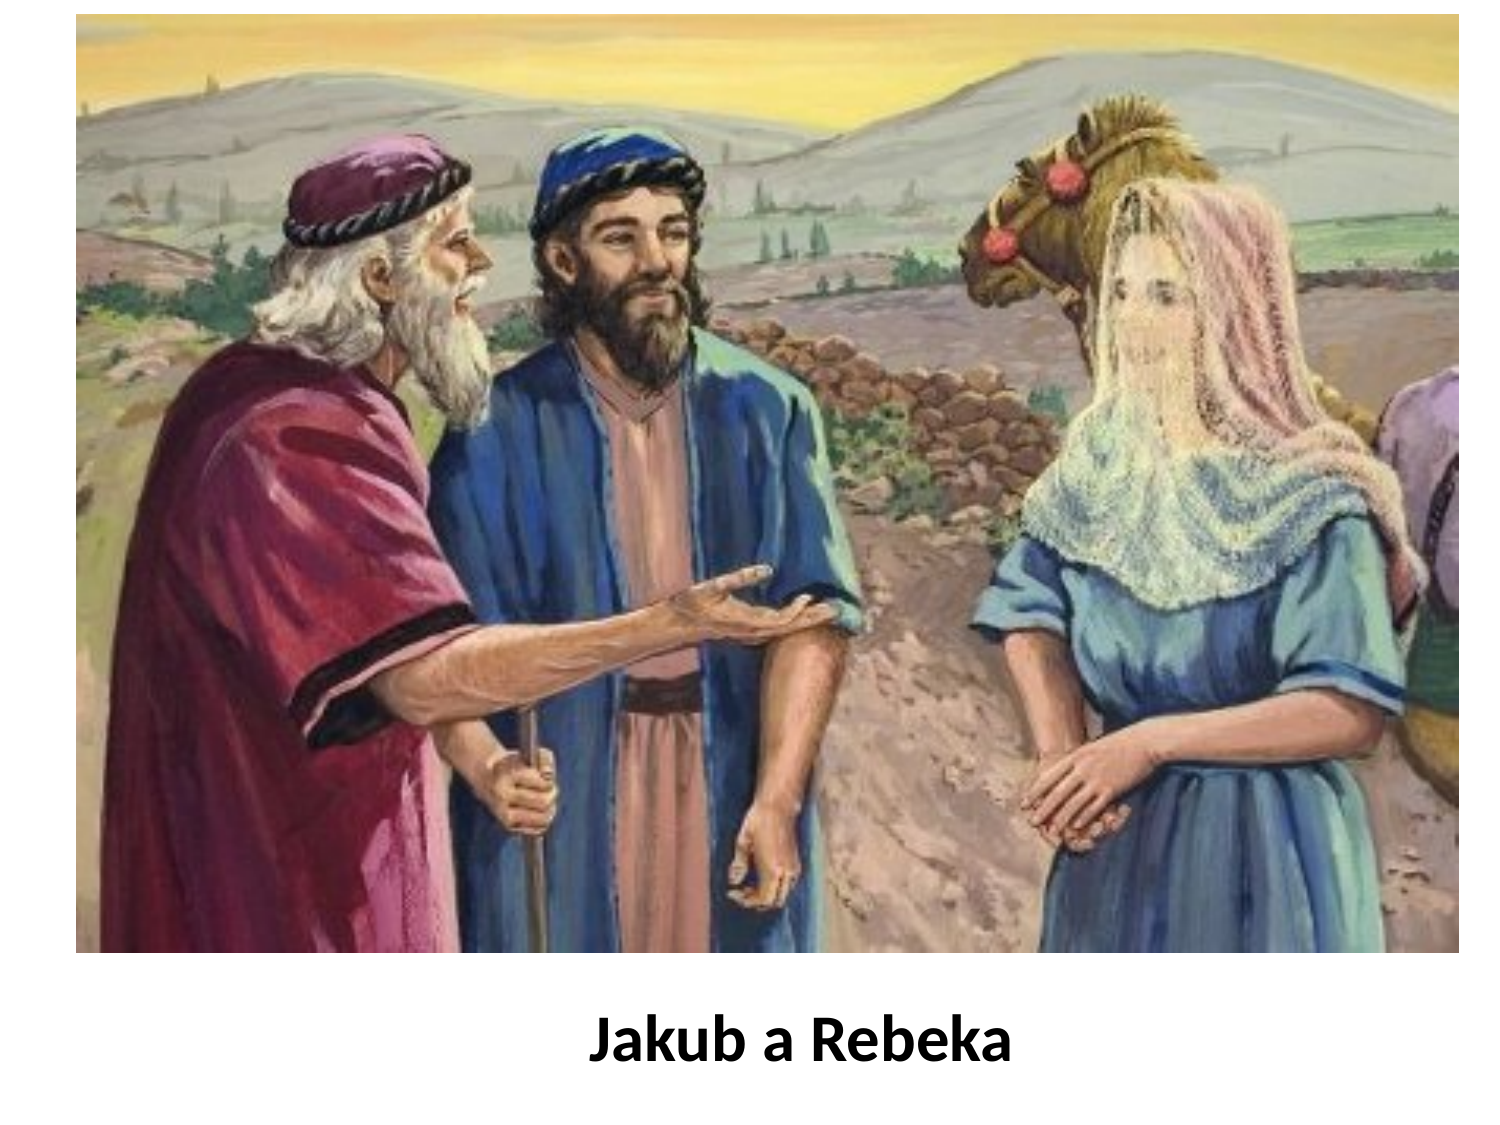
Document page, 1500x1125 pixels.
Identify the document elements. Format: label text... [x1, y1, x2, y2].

text_box Jakub a Rebeka [574, 987, 1029, 1083]
picture [76, 14, 1459, 953]
